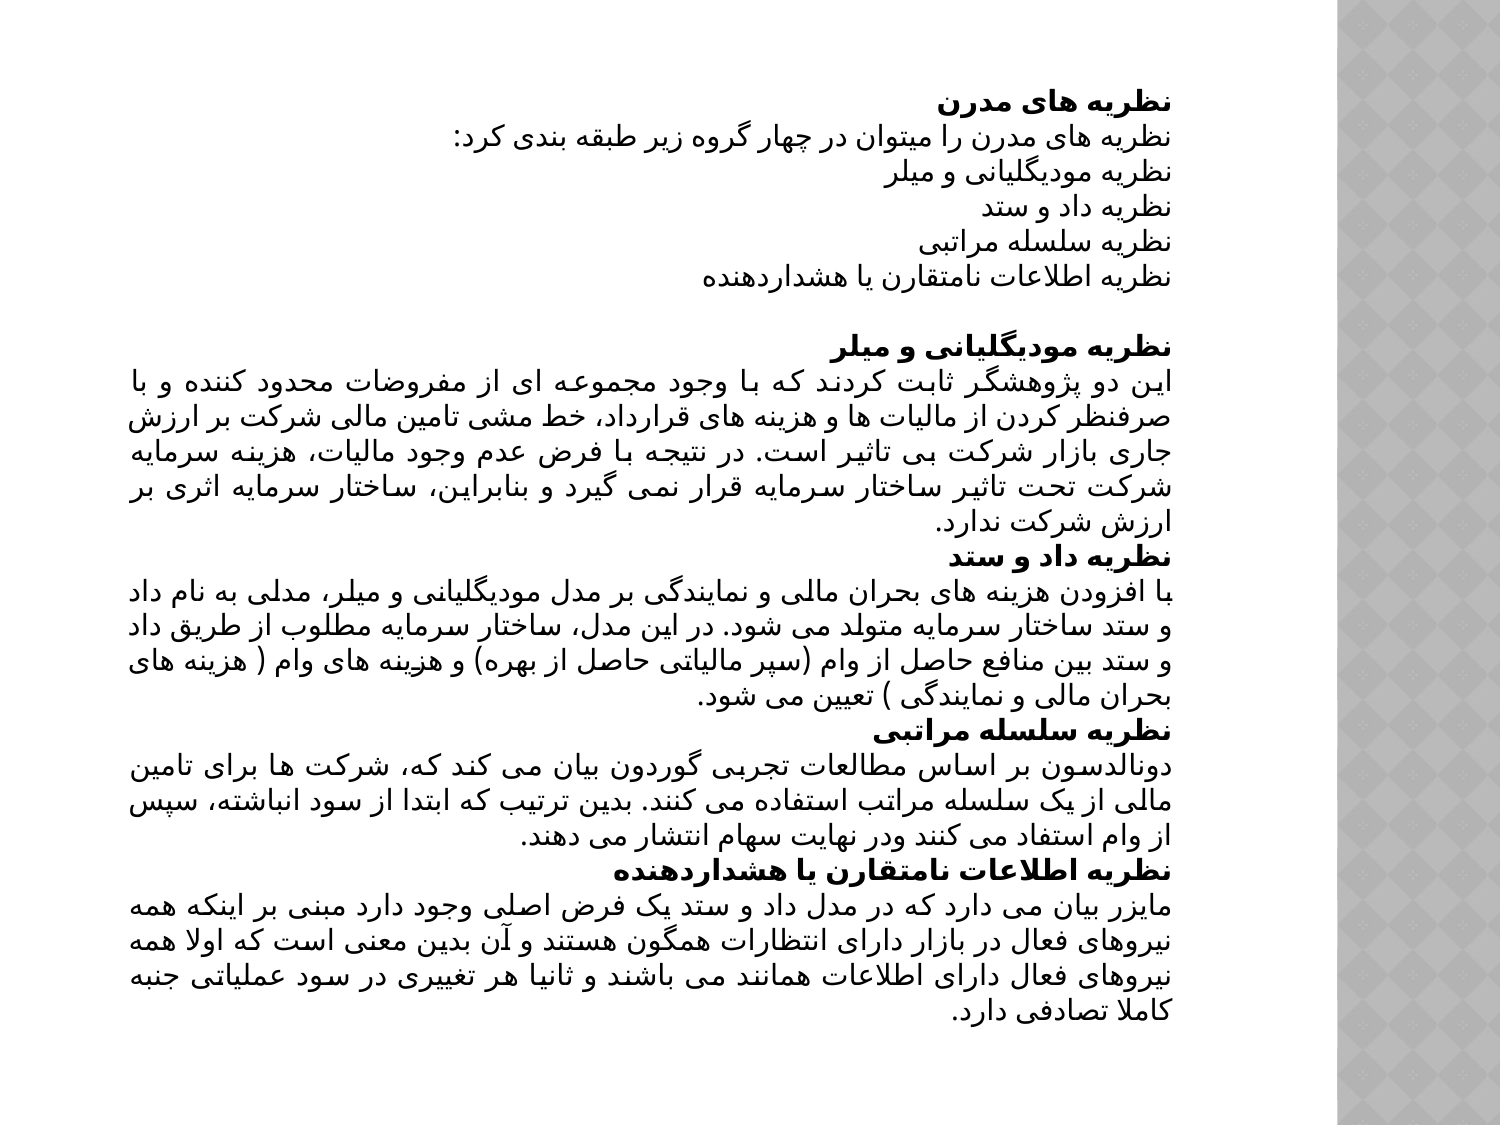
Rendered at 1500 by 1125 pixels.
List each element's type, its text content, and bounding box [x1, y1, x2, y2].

text_box نظریه های مدرن نظریه های مدرن را میتوان در چهار گروه زیر طبقه بندی کرد: نظریه مودیگلیانی و میلر نظریه داد و ستد نظریه سلسله مراتبی نظریه اطلاعات نامتقارن یا هشداردهنده نظریه مودیگلیانی و میلر این دو پژوهشگر ثابت کردند که با وجود مجموعه ای از مفروضات محدود کننده و با صرفنظر کردن از مالیات ها و هزینه های قرارداد، خط مشی تامین مالی شرکت بر ارزش جاری بازار شرکت بی تاثیر است. در نتیجه با فرض عدم وجود مالیات، هزینه سرمایه شرکت تحت تاثیر ساختار سرمایه قرار نمی گیرد و بنابراین، ساختار سرمایه اثری بر ارزش شرکت ندارد. نظریه داد و ستد با افزودن هزینه های بحران مالی و نمایندگی بر مدل مودیگلیانی و میلر، مدلی به نام داد و ستد ساختار سرمایه متولد می شود. در این مدل، ساختار سرمایه مطلوب از طریق داد و ستد بین منافع حاصل از وام (سپر مالیاتی حاصل از بهره) و هزینه های وام ( هزینه های بحران مالی و نمایندگی ) تعیین می شود. نظریه سلسله مراتبی دونالدسون بر اساس مطالعات تجربی گوردون بیان می کند که، شرکت ها برای تامین مالی از یک سلسله مراتب استفاده می کنند. بدین ترتیب که ابتدا از سود انباشته، سپس از وام استفاد می کنند ودر نهایت سهام انتشار می دهند. نظریه اطلاعات نامتقارن یا هشداردهنده مایزر بیان می دارد که در مدل داد و ستد یک فرض اصلی وجود دارد مبنی بر اینکه همه نیروهای فعال در بازار دارای انتظارات همگون هستند و آن بدین معنی است که اولا همه نیروهای فعال دارای اطلاعات همانند می باشند و ثانیا هر تغییری در سود عملیاتی جنبه کاملا تصادفی دارد. [112, 74, 1188, 1069]
